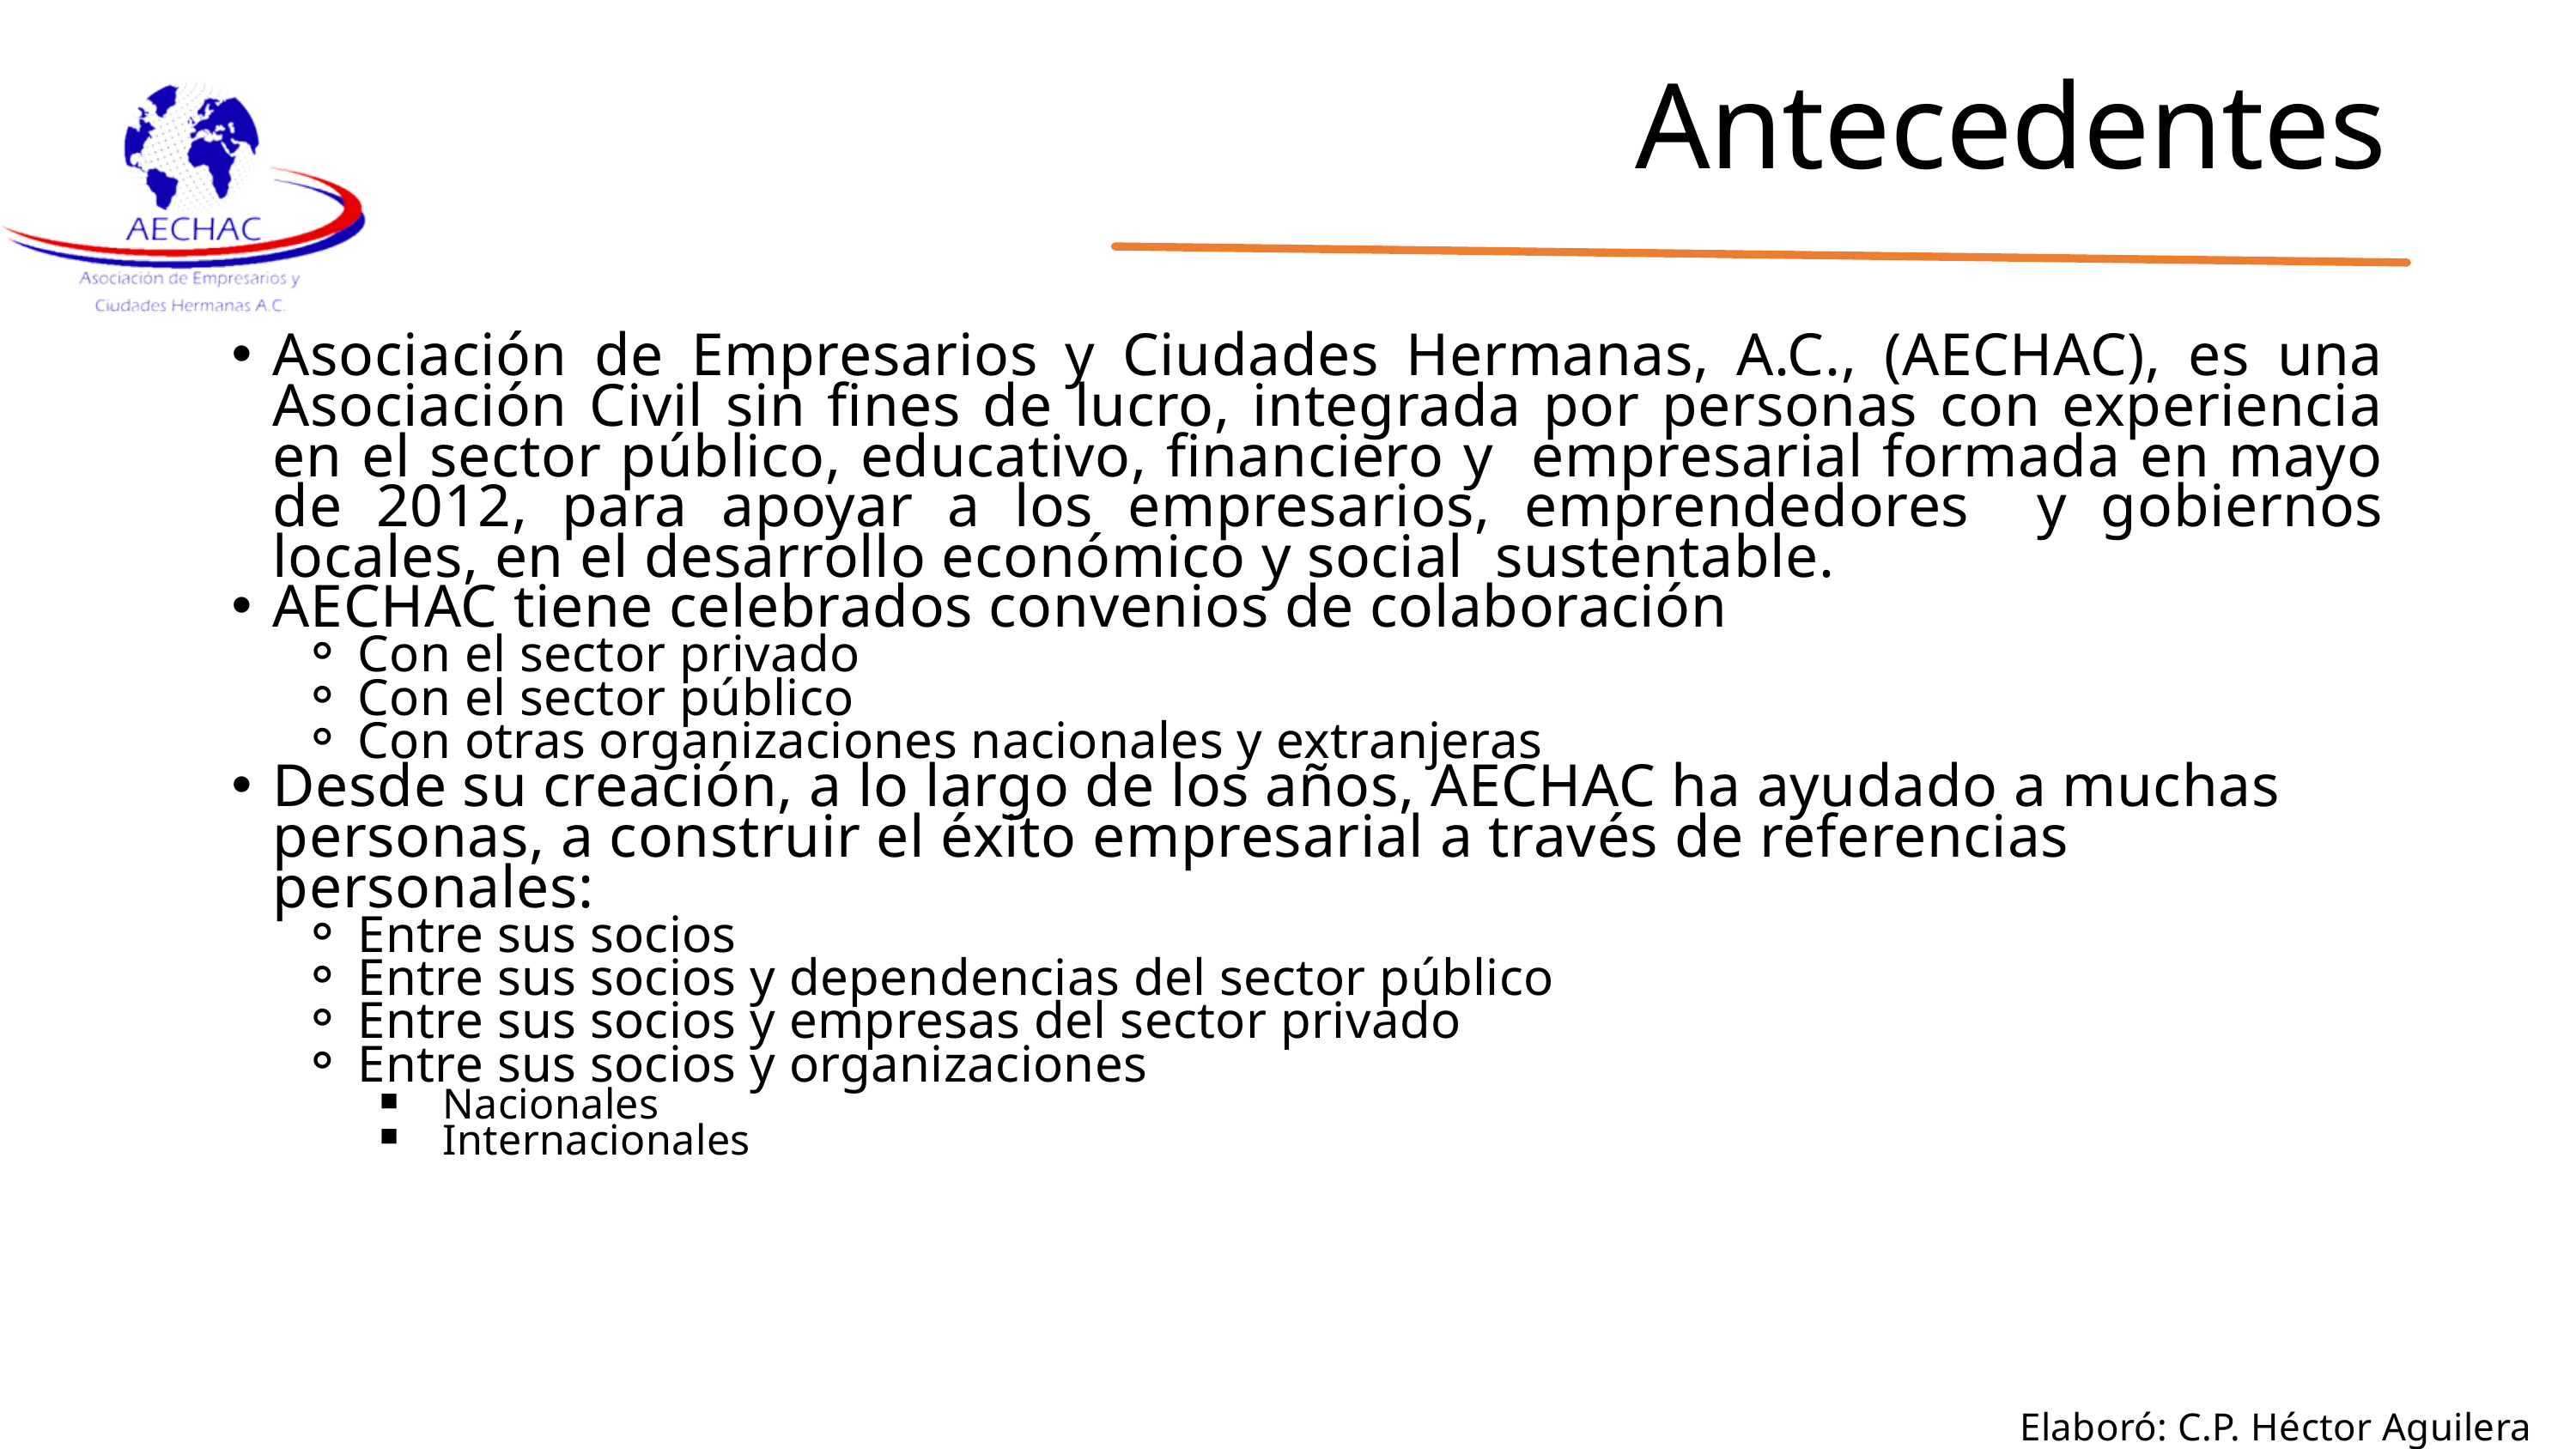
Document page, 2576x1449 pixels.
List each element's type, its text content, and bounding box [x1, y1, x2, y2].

text_box [0, 0, 387, 386]
text_box Elaboró: C.P. Héctor Aguilera Camacho [1977, 1403, 2576, 1449]
text_box Antecedentes [387, 64, 2386, 192]
text_box Asociación de Empresarios y Ciudades Hermanas, A.C., (AECHAC), es una Asociación Civil sin fines de lucro, integrada por personas con experiencia en el sector público, educativo, financiero y empresarial formada en mayo de 2012, para apoyar a los empresarios, emprendedores y gobiernos locales, en el desarrollo económico y social sustentable. AECHAC tiene celebrados convenios de colaboración Con el sector privado Con el sector público Con otras organizaciones nacionales y extranjeras Desde su creación, a lo largo de los años, AECHAC ha ayudado a muchas personas, a construir el éxito empresarial a través de referencias personales: Entre sus socios Entre sus socios y dependencias del sector público Entre sus socios y empresas del sector privado Entre sus socios y organizaciones Nacionales Internacionales [190, 336, 2386, 1214]
